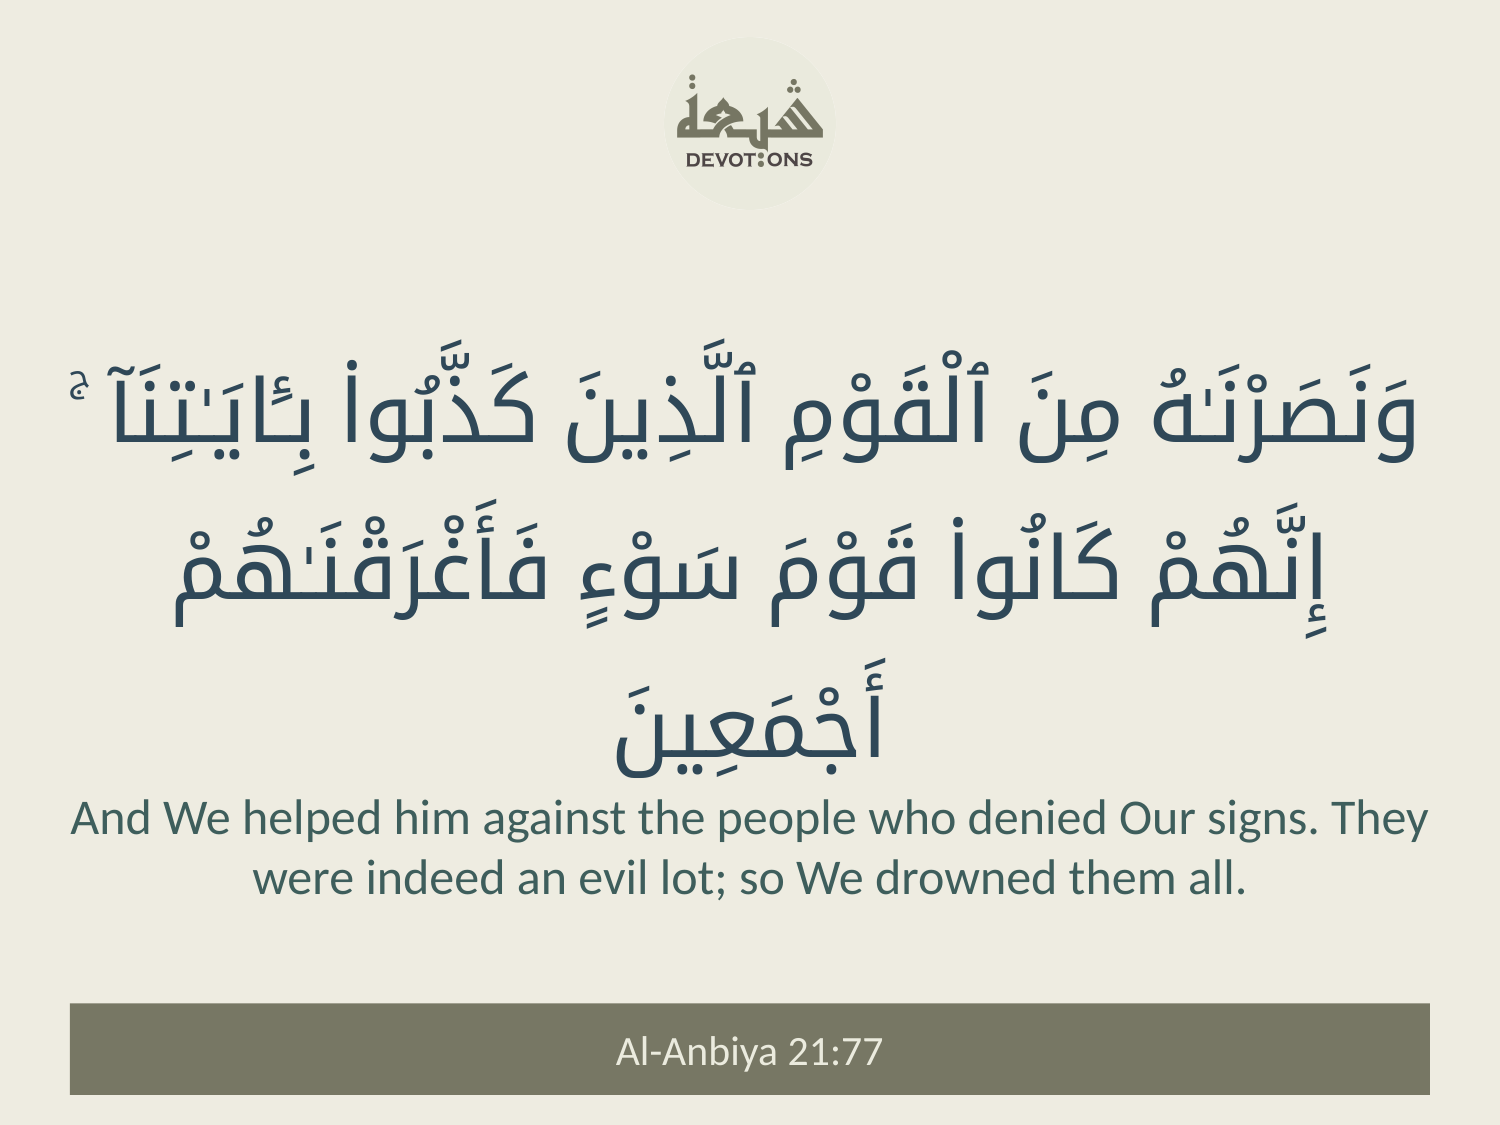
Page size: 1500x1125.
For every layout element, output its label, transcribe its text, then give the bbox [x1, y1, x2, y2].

list وَنَصَرْنَـٰهُ مِنَ ٱلْقَوْمِ ٱلَّذِينَ كَذَّبُوا۟ بِـَٔايَـٰتِنَآ ۚ إِنَّهُمْ كَانُوا۟ قَوْمَ سَوْءٍ فَأَغْرَقْنَـٰهُمْ أَجْمَعِينَ And We helped him against the people who denied Our signs. They were indeed an evil lot; so We drowned them all. [69, 203, 1430, 1003]
picture [656, 29, 844, 203]
list Al-Anbiya 21:77 [69, 1003, 1430, 1095]
